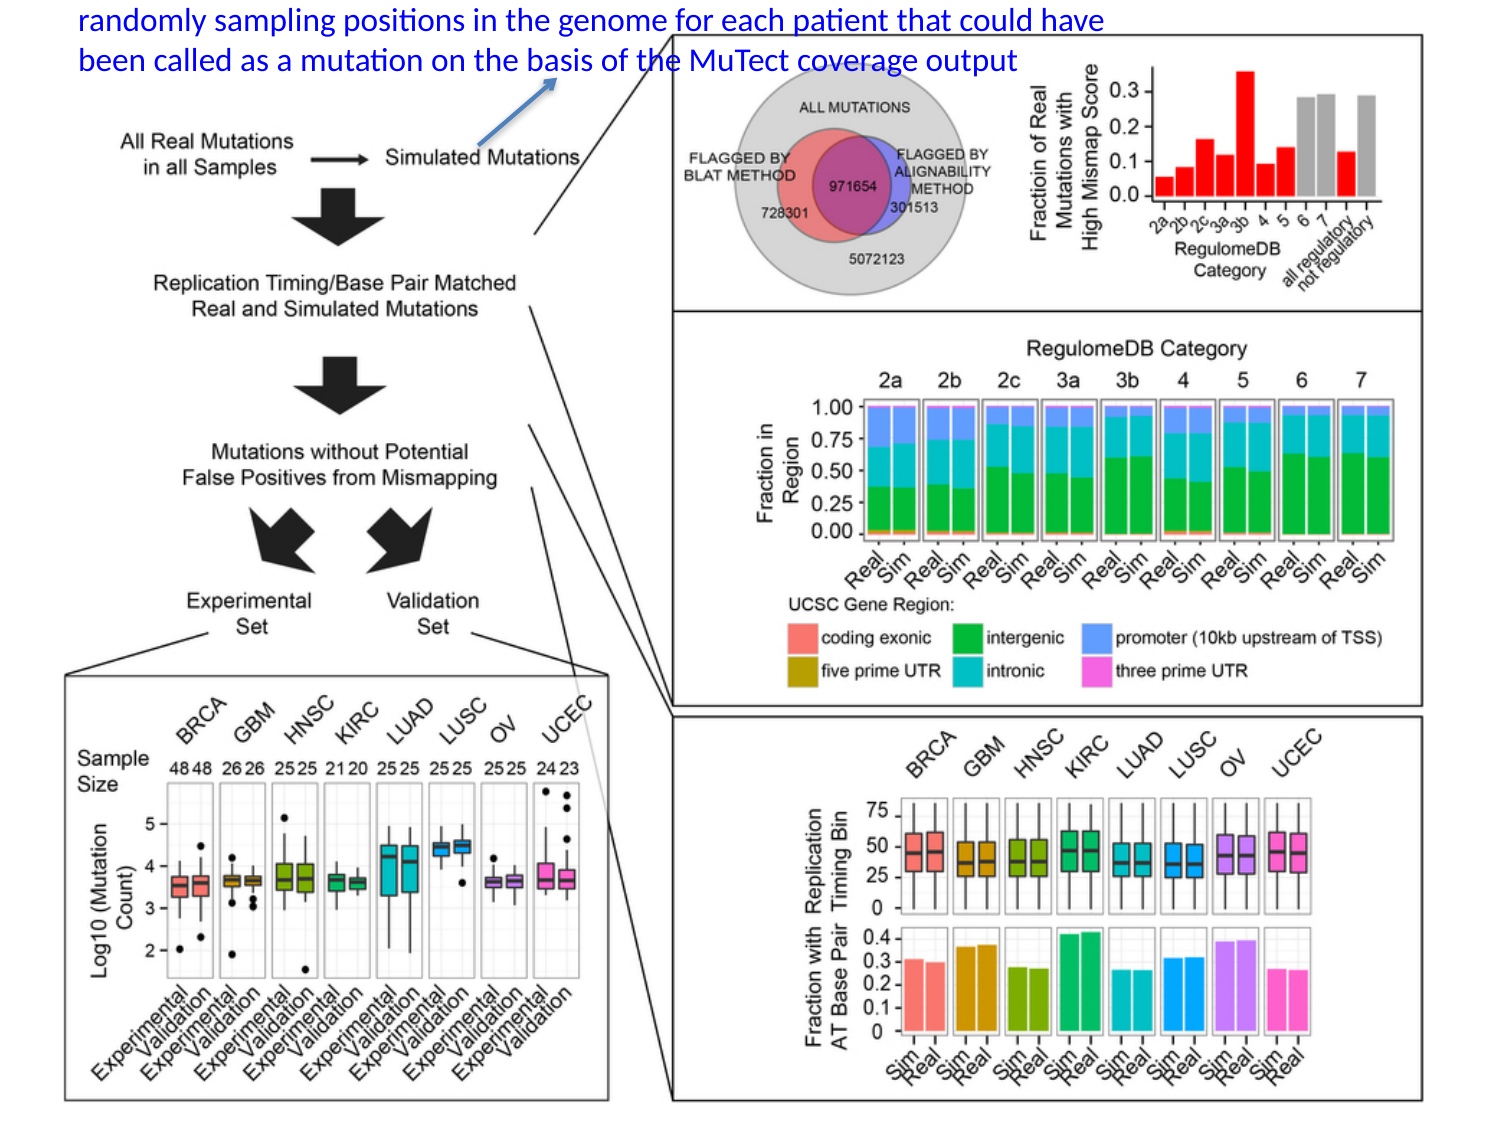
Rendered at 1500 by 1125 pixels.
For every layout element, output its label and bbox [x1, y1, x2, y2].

picture [62, 32, 1426, 1103]
text_box [63, 0, 1182, 146]
